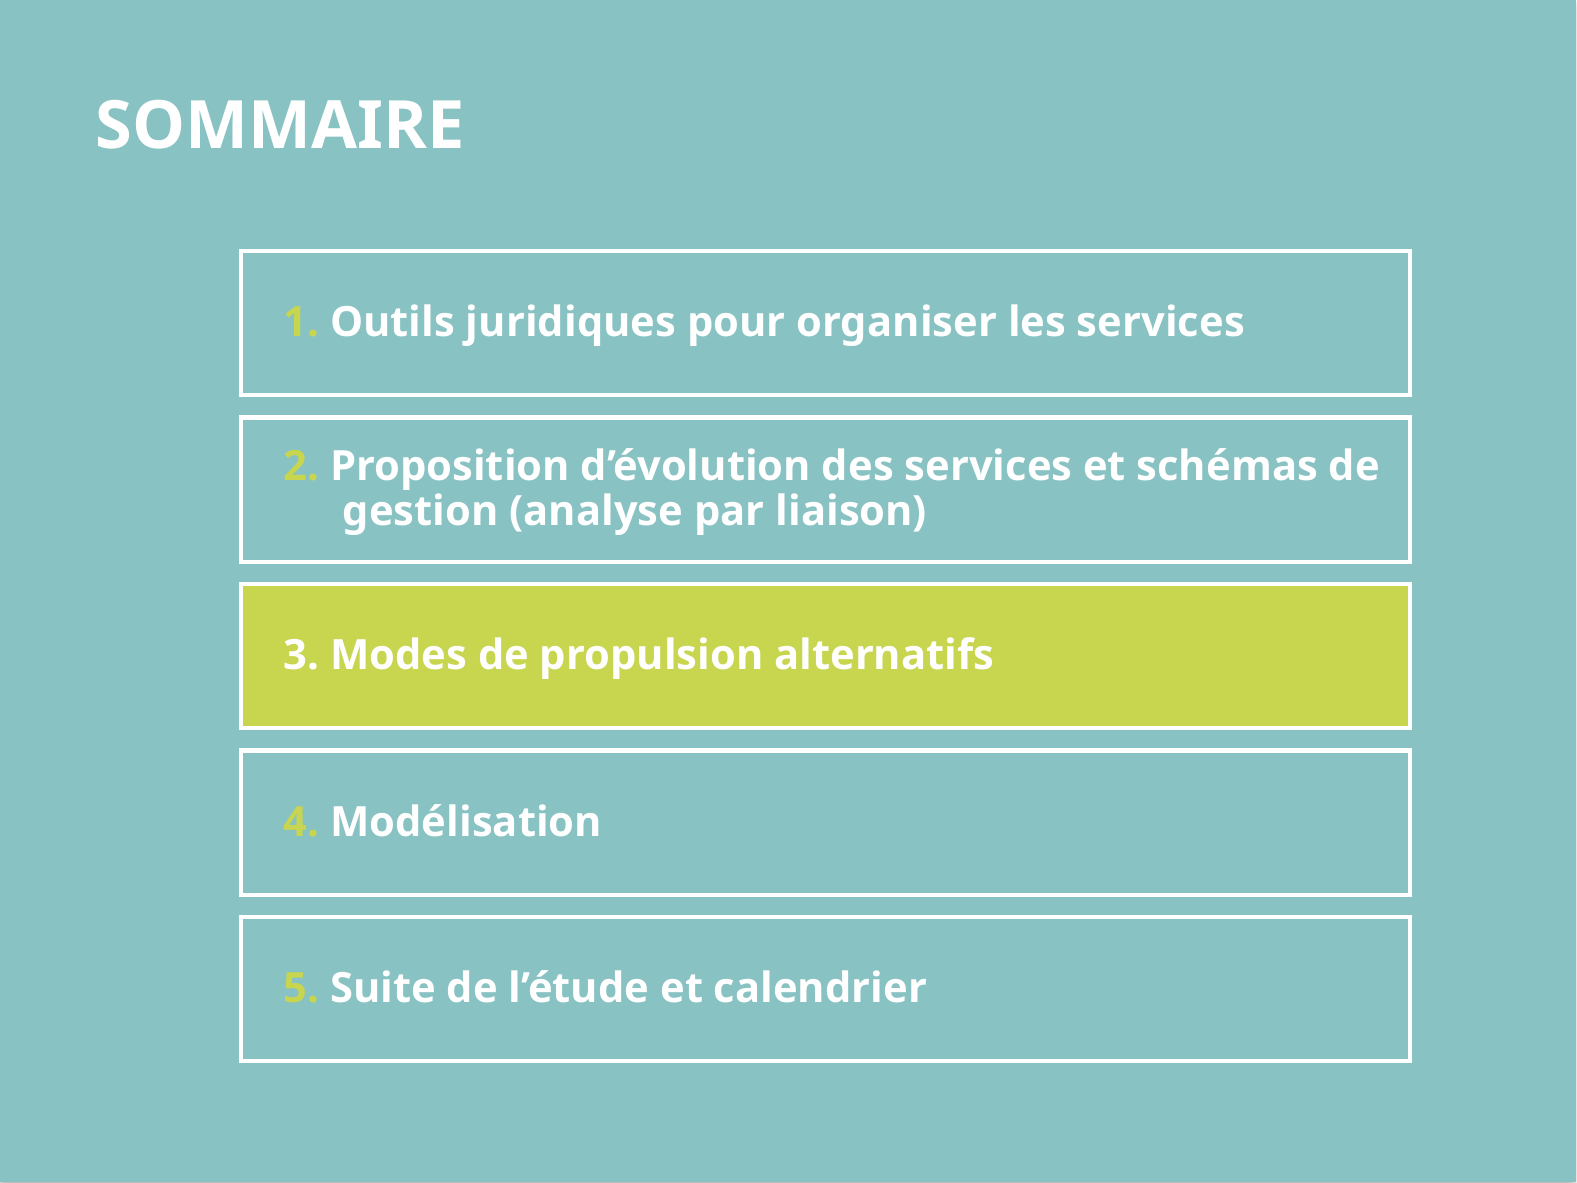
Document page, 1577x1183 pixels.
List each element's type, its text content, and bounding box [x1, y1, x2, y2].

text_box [241, 250, 1411, 1062]
text_box sommaire [78, 73, 1554, 180]
